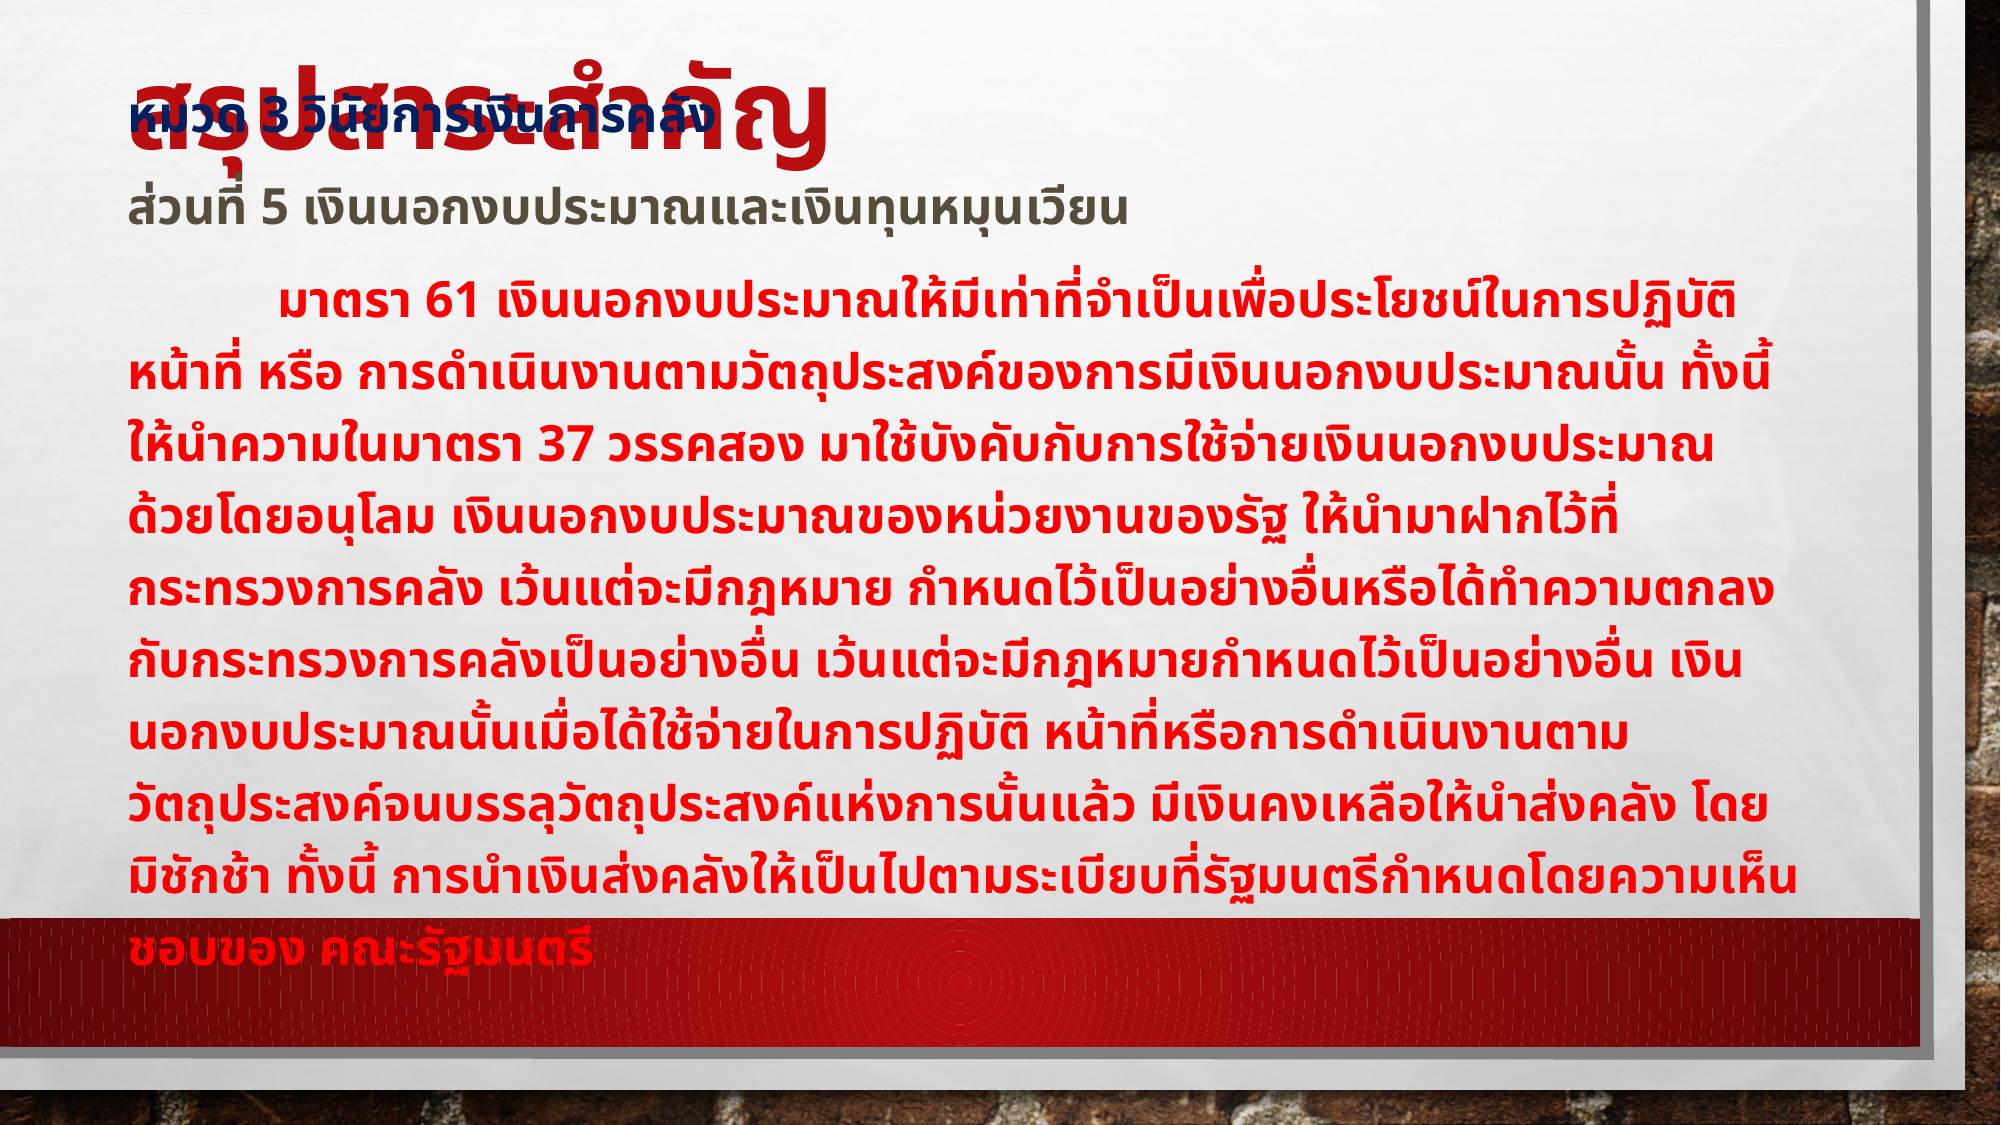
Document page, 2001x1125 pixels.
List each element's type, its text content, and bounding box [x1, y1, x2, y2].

picture [0, 0, 2000, 1125]
title สรุปสาระสำคัญ [112, 18, 1818, 163]
list หมวด 3 วินัยการเงินการคลัง ส่วนที่ 5 เงินนอกงบประมาณและเงินทุนหมุนเวียน มาตรา 61 เงินนอกงบประมาณให้มีเท่าที่จําเป็นเพื่อประโยชน์ในการปฏิบัติหน้าที่ หรือ การดําเนินงานตามวัตถุประสงค์ของการมีเงินนอกงบประมาณนั้น ทั้งนี้ ให้นําความในมาตรา 37 วรรคสอง มาใช้บังคับกับการใช้จ่ายเงินนอกงบประมาณด้วยโดยอนุโลม เงินนอกงบประมาณของหน่วยงานของรัฐ ให้นํามาฝากไว้ที่กระทรวงการคลัง เว้นแต่จะมีกฎหมาย กําหนดไว้เป็นอย่างอื่นหรือได้ทําความตกลงกับกระทรวงการคลังเป็นอย่างอื่น เว้นแต่จะมีกฎหมายกําหนดไว้เป็นอย่างอื่น เงินนอกงบประมาณนั้นเมื่อได้ใช้จ่ายในการปฏิบัติ หน้าที่หรือการดําเนินงานตามวัตถุประสงค์จนบรรลุวัตถุประสงค์แห่งการนั้นแล้ว มีเงินคงเหลือให้นําส่งคลัง โดยมิชักช้า ทั้งนี้ การนําเงินส่งคลังให้เป็นไปตามระเบียบที่รัฐมนตรีกําหนดโดยความเห็นชอบของ คณะรัฐมนตรี [112, 163, 1818, 882]
